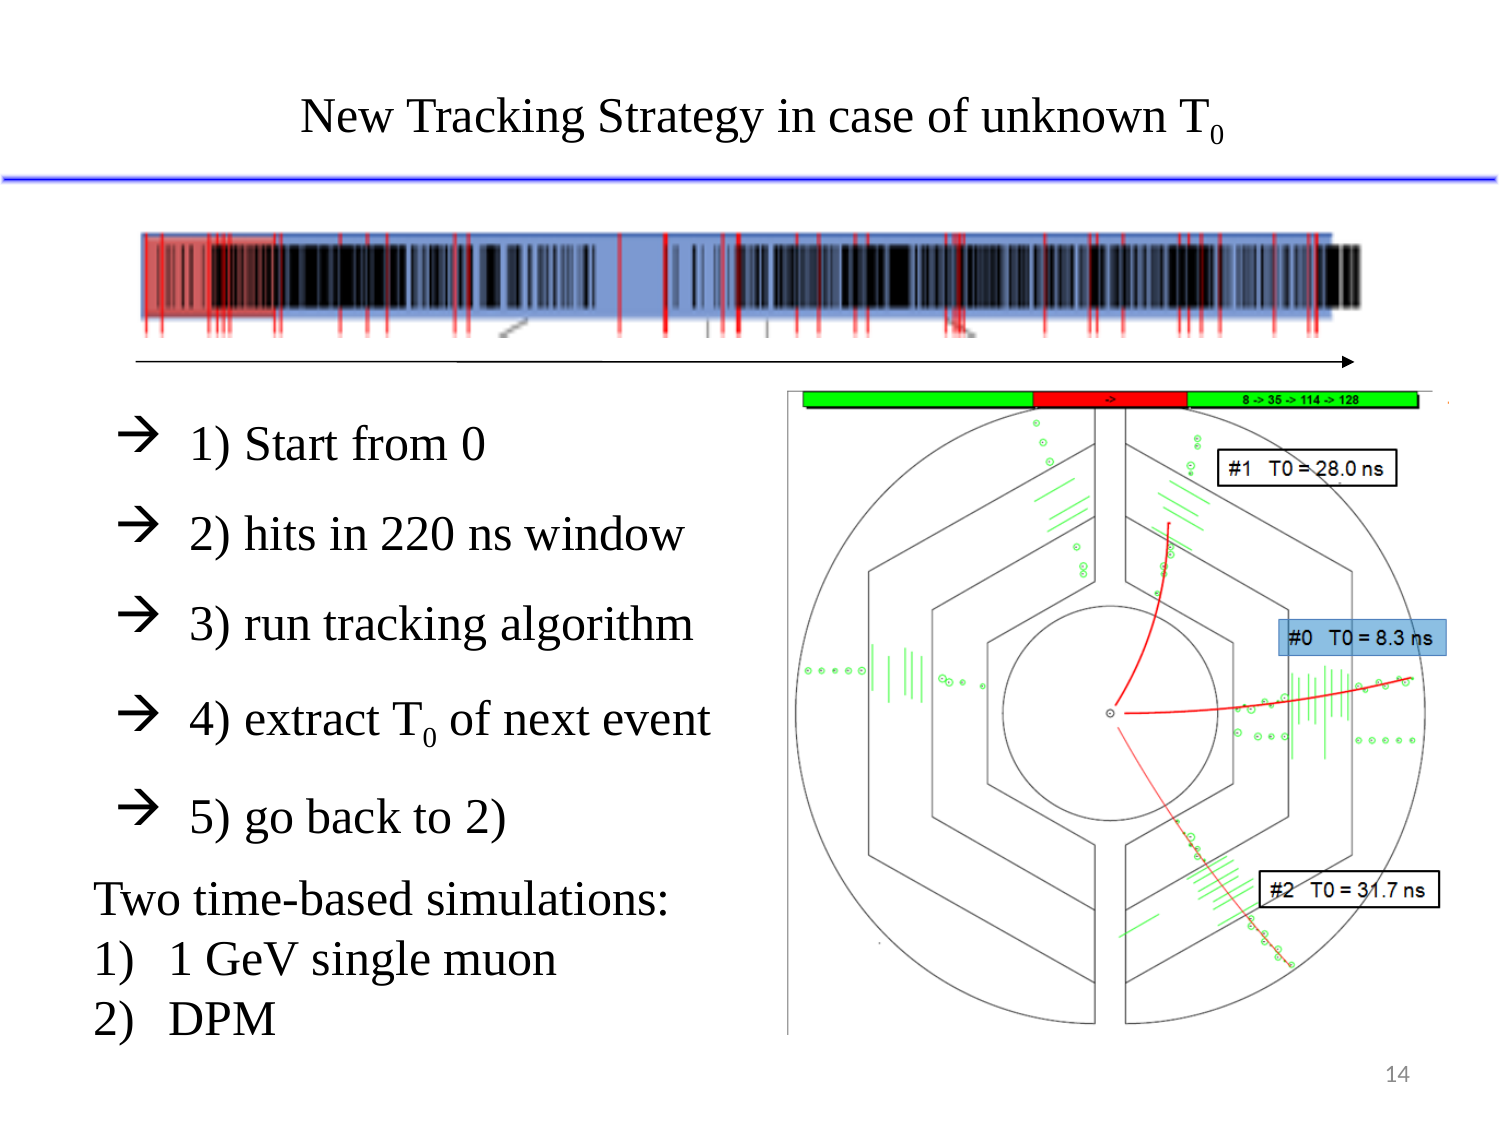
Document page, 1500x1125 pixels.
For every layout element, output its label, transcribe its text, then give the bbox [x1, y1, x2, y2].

text_box Two time-based simulations: 1 GeV single muon DPM [78, 857, 687, 1053]
text_box [0, 172, 1500, 185]
picture [123, 219, 1367, 339]
slide_number 14 [1074, 1045, 1425, 1103]
text_box New Tracking Strategy in case of unknown T0 [285, 74, 1252, 158]
picture [761, 369, 1449, 1036]
text_box 1) Start from 0 2) hits in 220 ns window 3) run tracking algorithm 4) extract T0 of next event 5) go back to 2) [100, 373, 757, 851]
